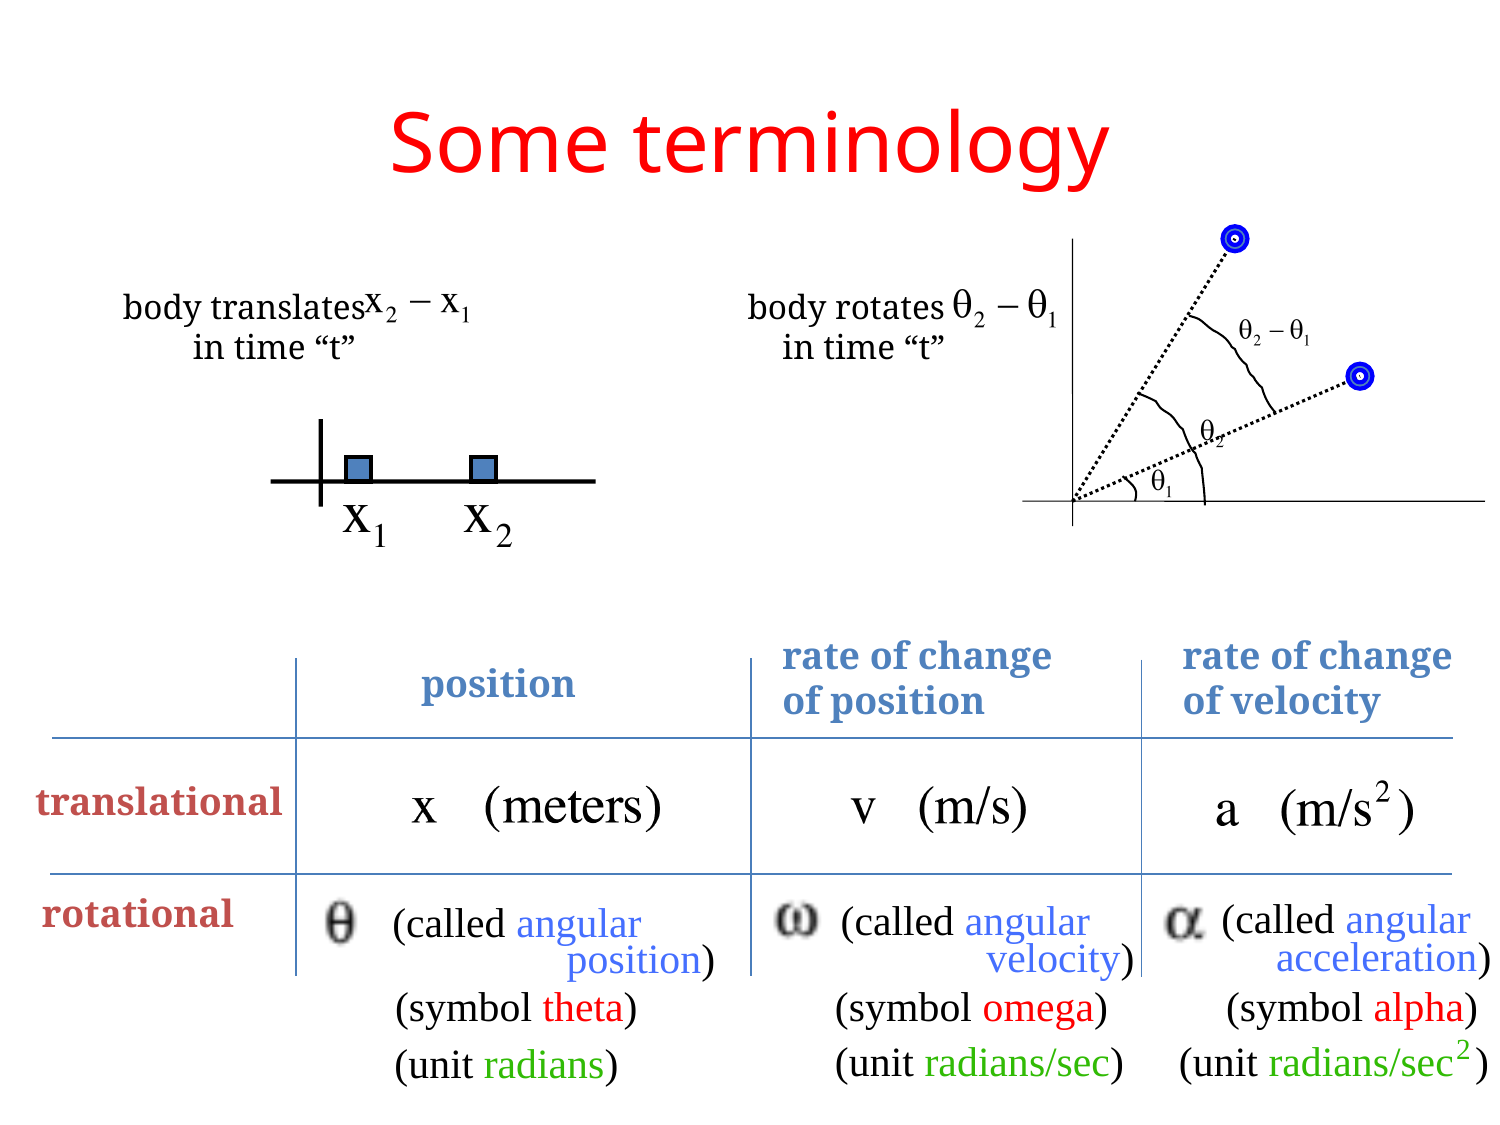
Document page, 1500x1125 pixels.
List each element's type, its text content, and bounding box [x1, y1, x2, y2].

text_box rate of change of position [767, 624, 1078, 650]
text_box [319, 888, 732, 1096]
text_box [767, 885, 1151, 1094]
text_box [732, 225, 1486, 527]
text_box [1157, 884, 1500, 1093]
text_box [107, 274, 596, 557]
text_box rate of change of velocity [1167, 624, 1478, 730]
title Some terminology [75, 45, 1425, 233]
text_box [34, 652, 1454, 978]
